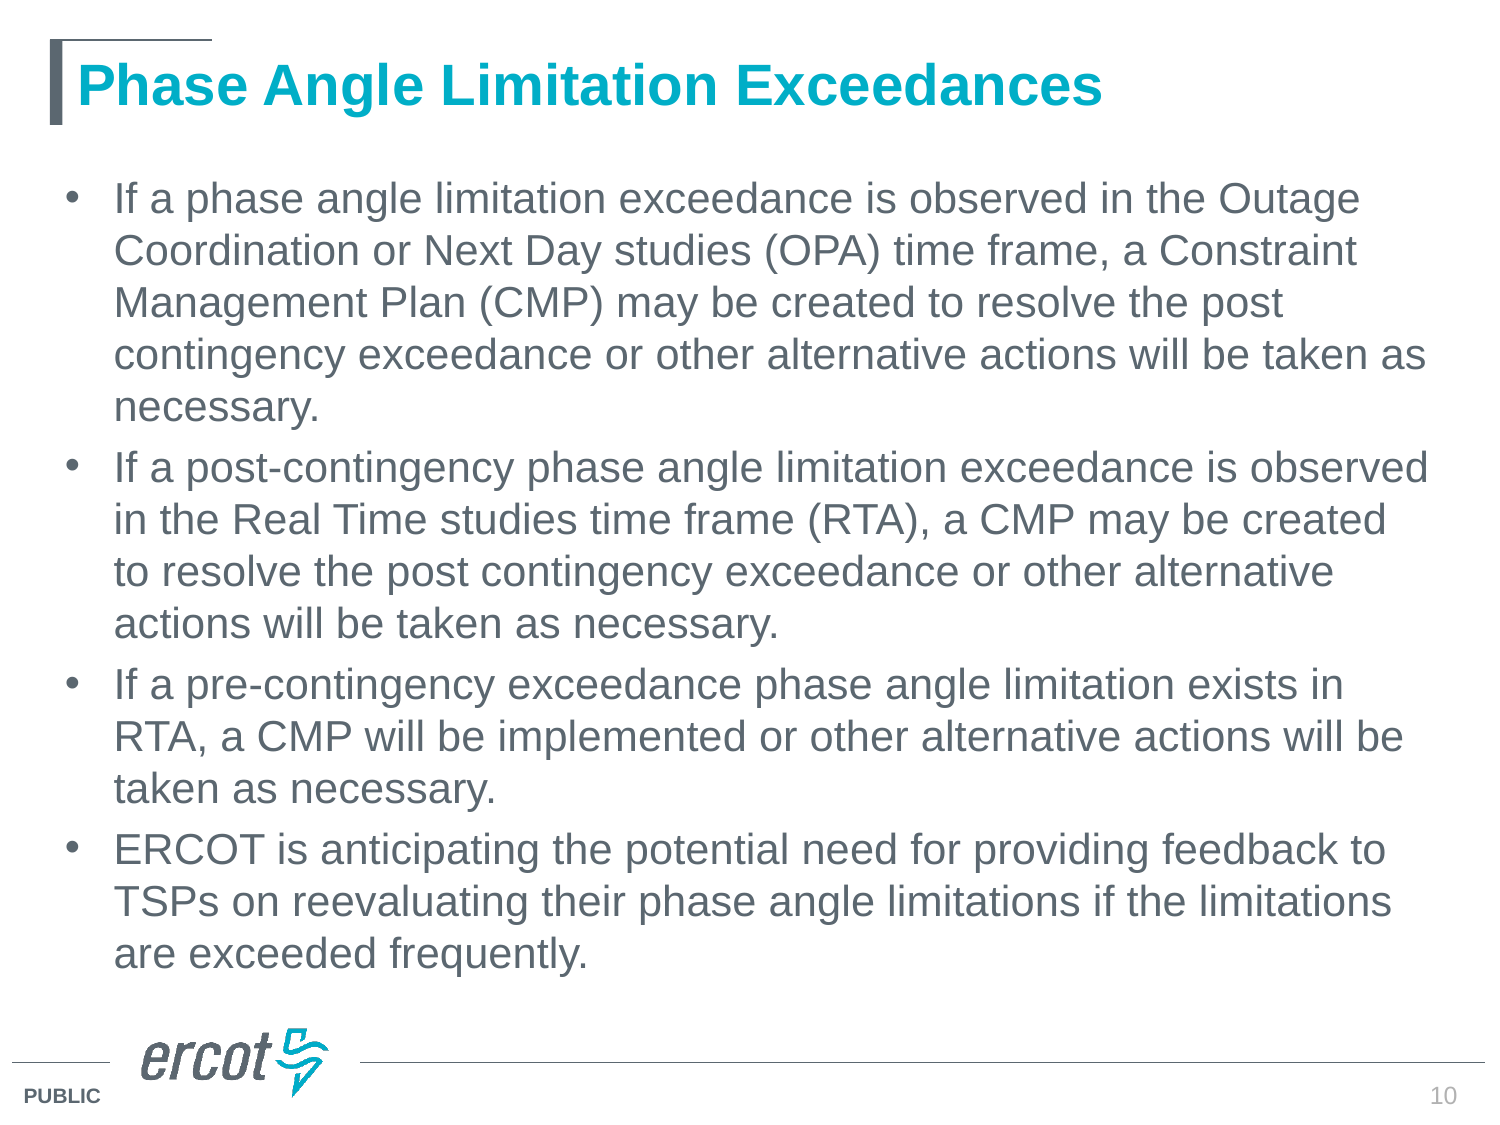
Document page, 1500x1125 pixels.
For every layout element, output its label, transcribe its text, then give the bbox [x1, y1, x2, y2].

title Phase Angle Limitation Exceedances [62, 39, 1450, 125]
picture [137, 1024, 332, 1100]
list If a phase angle limitation exceedance is observed in the Outage Coordination or Next Day studies (OPA) time frame, a Constraint Management Plan (CMP) may be created to resolve the post contingency exceedance or other alternative actions will be taken as necessary. If a post-contingency phase angle limitation exceedance is observed in the Real Time studies time frame (RTA), a CMP may be created to resolve the post contingency exceedance or other alternative actions will be taken as necessary. If a pre-contingency exceedance phase angle limitation exists in RTA, a CMP will be implemented or other alternative actions will be taken as necessary. ERCOT is anticipating the potential need for providing feedback to TSPs on reevaluating their phase angle limitations if the limitations are exceeded frequently. [50, 162, 1450, 992]
slide_number 10 [1400, 1076, 1488, 1113]
